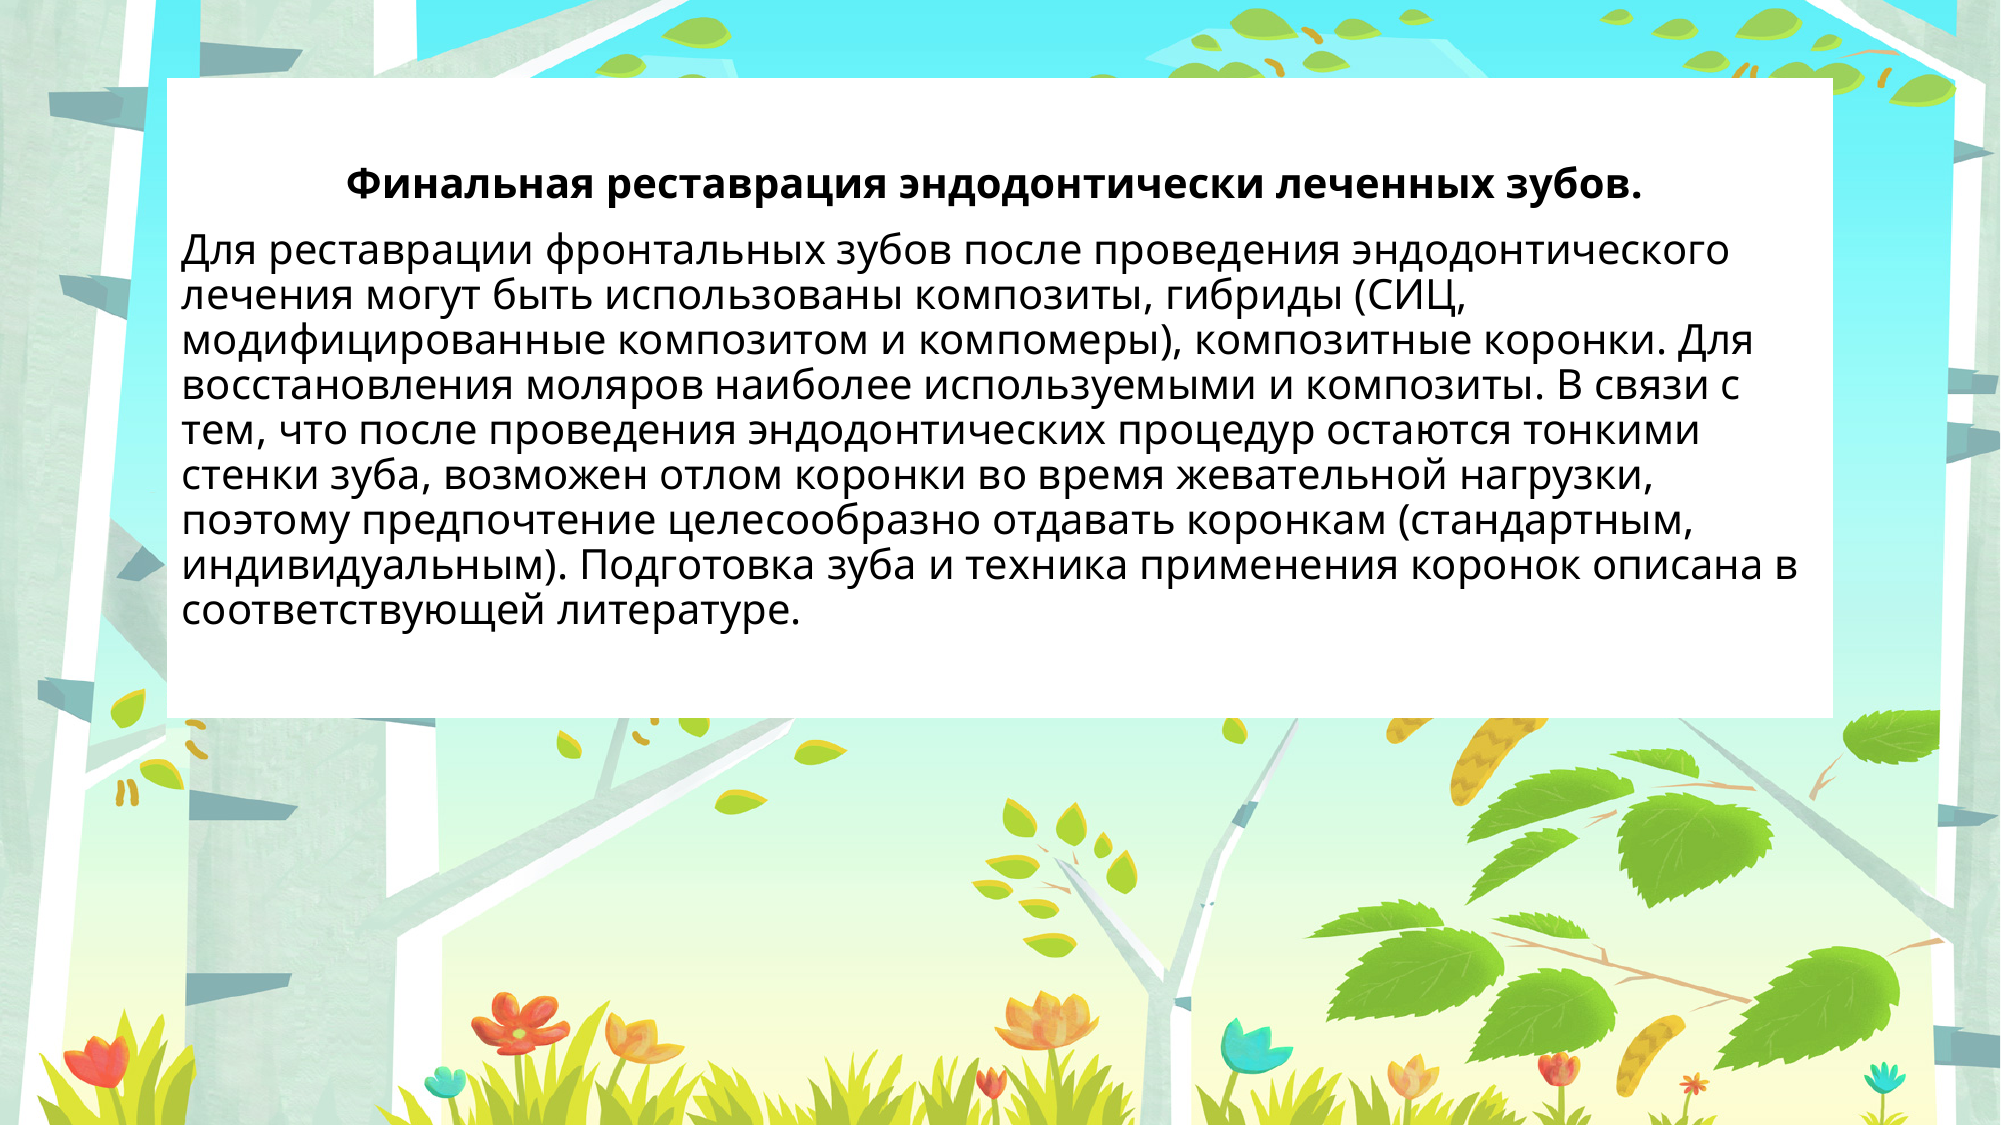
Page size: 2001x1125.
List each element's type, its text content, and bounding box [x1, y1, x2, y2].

list Финальная реставрация эндодонтически леченных зубов. Для реставрации фронтальных зубов после проведения эндодонтического лечения могут быть использованы композиты, гибриды (СИЦ, модифицированные композитом и компомеры), композитные коронки. Для восстановления моляров наиболее используемыми и композиты. В связи с тем, что после проведения эндодонтических процедур остаются тонкими стенки зуба, возможен отлом коронки во время жевательной нагрузки, поэтому предпочтение целесообразно отдавать коронкам (стандартным, индивидуальным). Подготовка зуба и техника применения коронок описана в соответствующей литературе. [165, 76, 1835, 720]
picture [0, 0, 2001, 1125]
